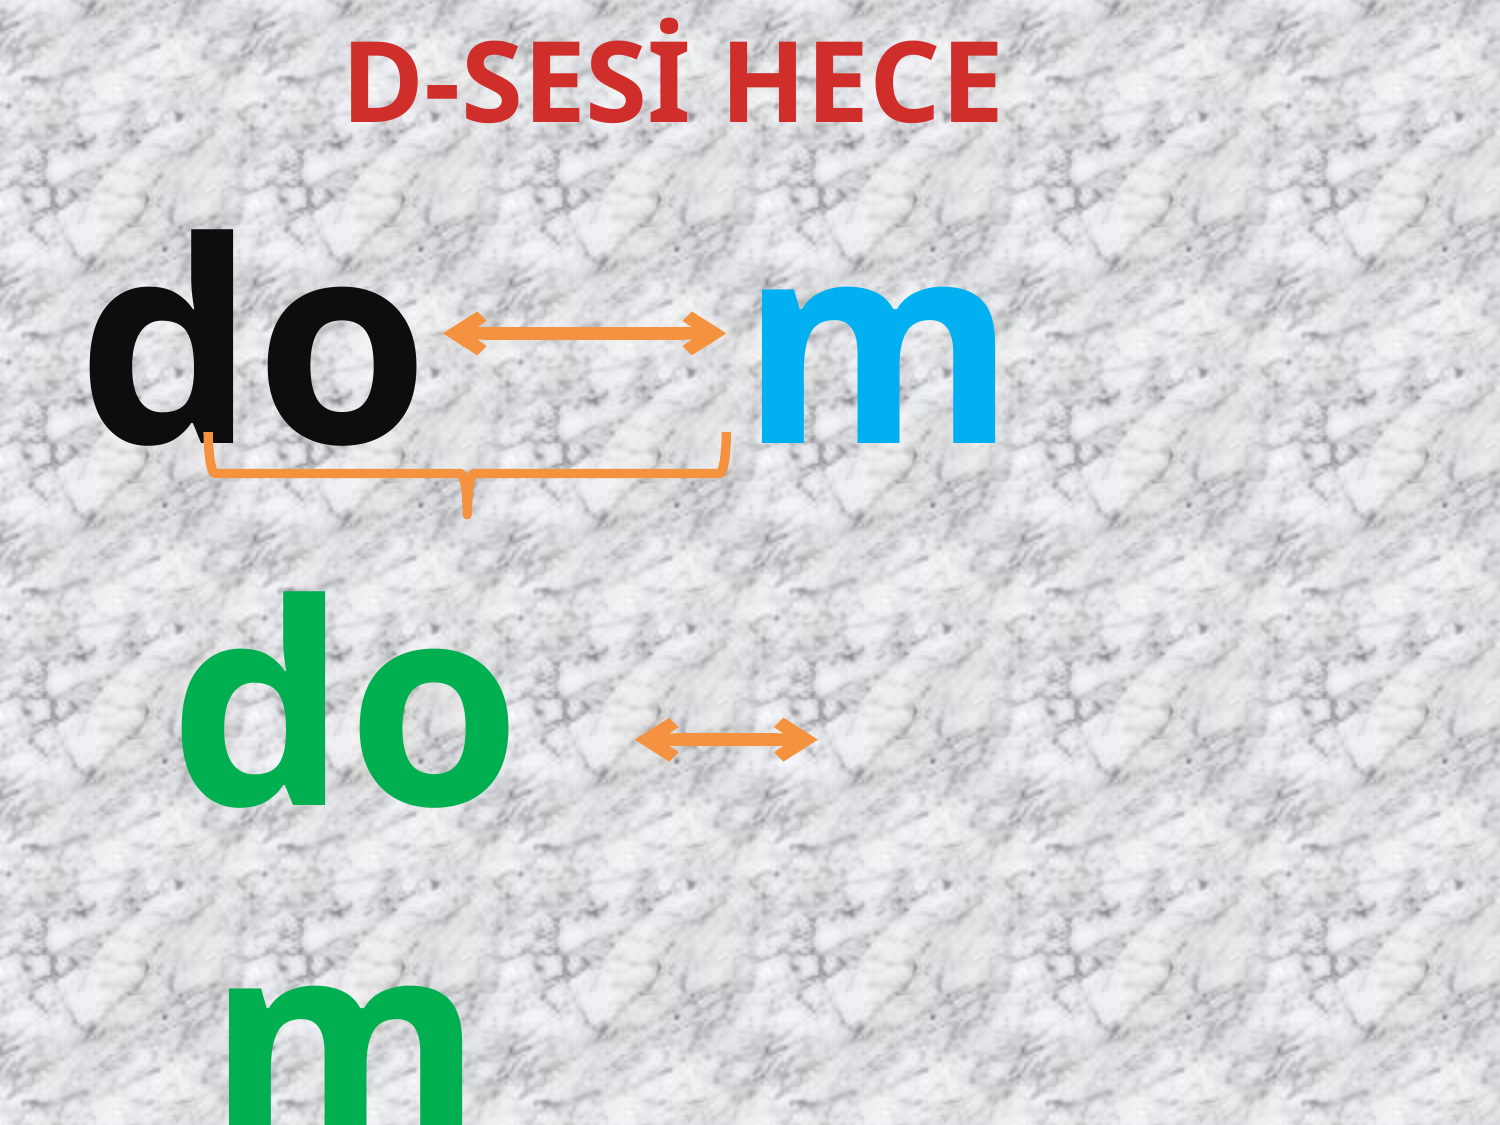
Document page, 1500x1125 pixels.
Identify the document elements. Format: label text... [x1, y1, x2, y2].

subtitle [0, 0, 1500, 1125]
text_box dom [17, 516, 674, 1125]
text_box m [725, 154, 962, 507]
text_box [207, 432, 728, 516]
text_box do [17, 154, 491, 507]
text_box D-SESİ HECE [253, 2, 1093, 153]
